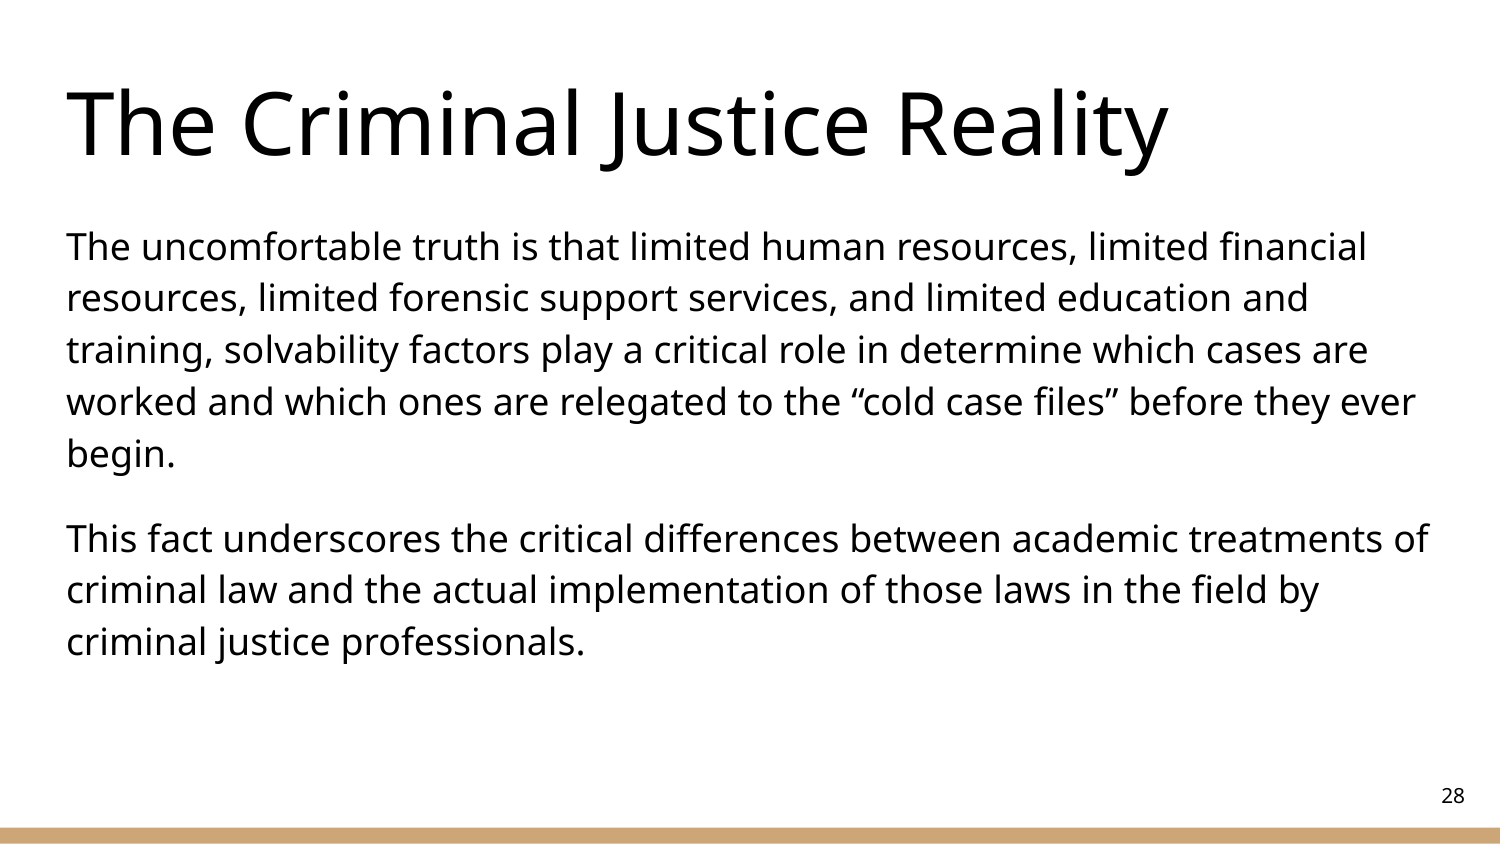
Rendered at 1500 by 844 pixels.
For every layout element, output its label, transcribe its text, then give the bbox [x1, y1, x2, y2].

list The uncomfortable truth is that limited human resources, limited financial resources, limited forensic support services, and limited education and training, solvability factors play a critical role in determine which cases are worked and which ones are relegated to the “cold case files” before they ever begin. This fact underscores the critical differences between academic treatments of criminal law and the actual implementation of those laws in the field by criminal justice professionals. [51, 200, 1449, 752]
slide_number ‹#› [1389, 764, 1480, 830]
title The Criminal Justice Reality [51, 51, 1449, 189]
